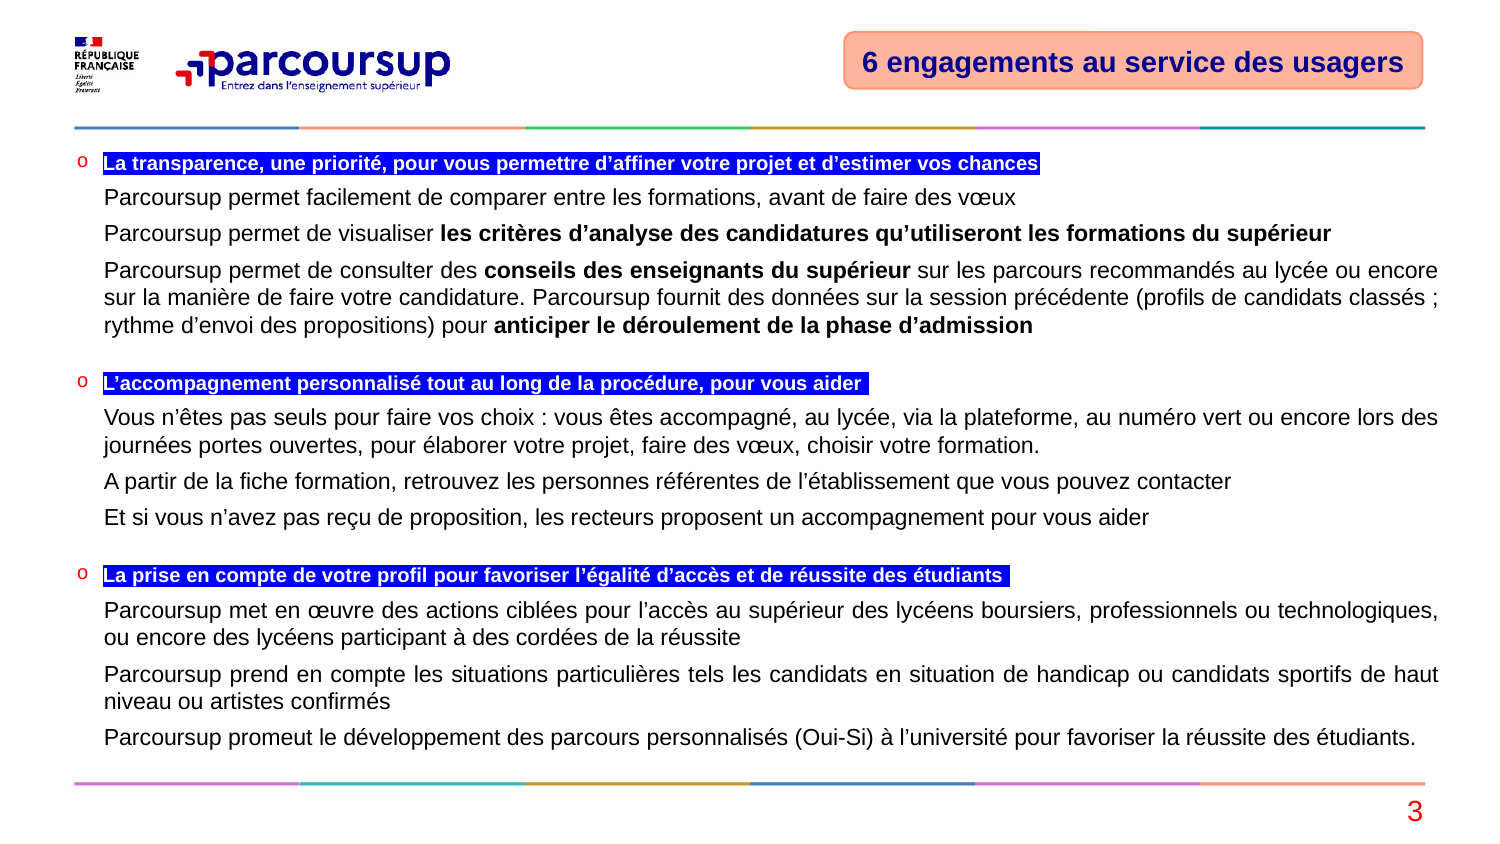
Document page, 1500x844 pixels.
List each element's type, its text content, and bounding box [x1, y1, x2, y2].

picture [0, 0, 1500, 844]
list La transparence, une priorité, pour vous permettre d’affiner votre projet et d’estimer vos chances Parcoursup permet facilement de comparer entre les formations, avant de faire des vœux Parcoursup permet de visualiser les critères d’analyse des candidatures qu’utiliseront les formations du supérieur Parcoursup permet de consulter des conseils des enseignants du supérieur sur les parcours recommandés au lycée ou encore sur la manière de faire votre candidature. Parcoursup fournit des données sur la session précédente (profils de candidats classés ; rythme d’envoi des propositions) pour anticiper le déroulement de la phase d’admission L’accompagnement personnalisé tout au long de la procédure, pour vous aider Vous n’êtes pas seuls pour faire vos choix : vous êtes accompagné, au lycée, via la plateforme, au numéro vert ou encore lors des journées portes ouvertes, pour élaborer votre projet, faire des vœux, choisir votre formation. A partir de la fiche formation, retrouvez les personnes référentes de l’établissement que vous pouvez contacter Et si vous n’avez pas reçu de proposition, les recteurs proposent un accompagnement pour vous aider La prise en compte de votre profil pour favoriser l’égalité d’accès et de réussite des étudiants Parcoursup met en œuvre des actions ciblées pour l’accès au supérieur des lycéens boursiers, professionnels ou technologiques, ou encore des lycéens participant à des cordées de la réussite Parcoursup prend en compte les situations particulières tels les candidats en situation de handicap ou candidats sportifs de haut niveau ou artistes confirmés Parcoursup promeut le développement des parcours personnalisés (Oui-Si) à l’université pour favoriser la réussite des étudiants. [76, 150, 1438, 765]
slide_number 3 [1246, 784, 1438, 844]
text_box 6 engagements au service des usagers [842, 29, 1425, 91]
